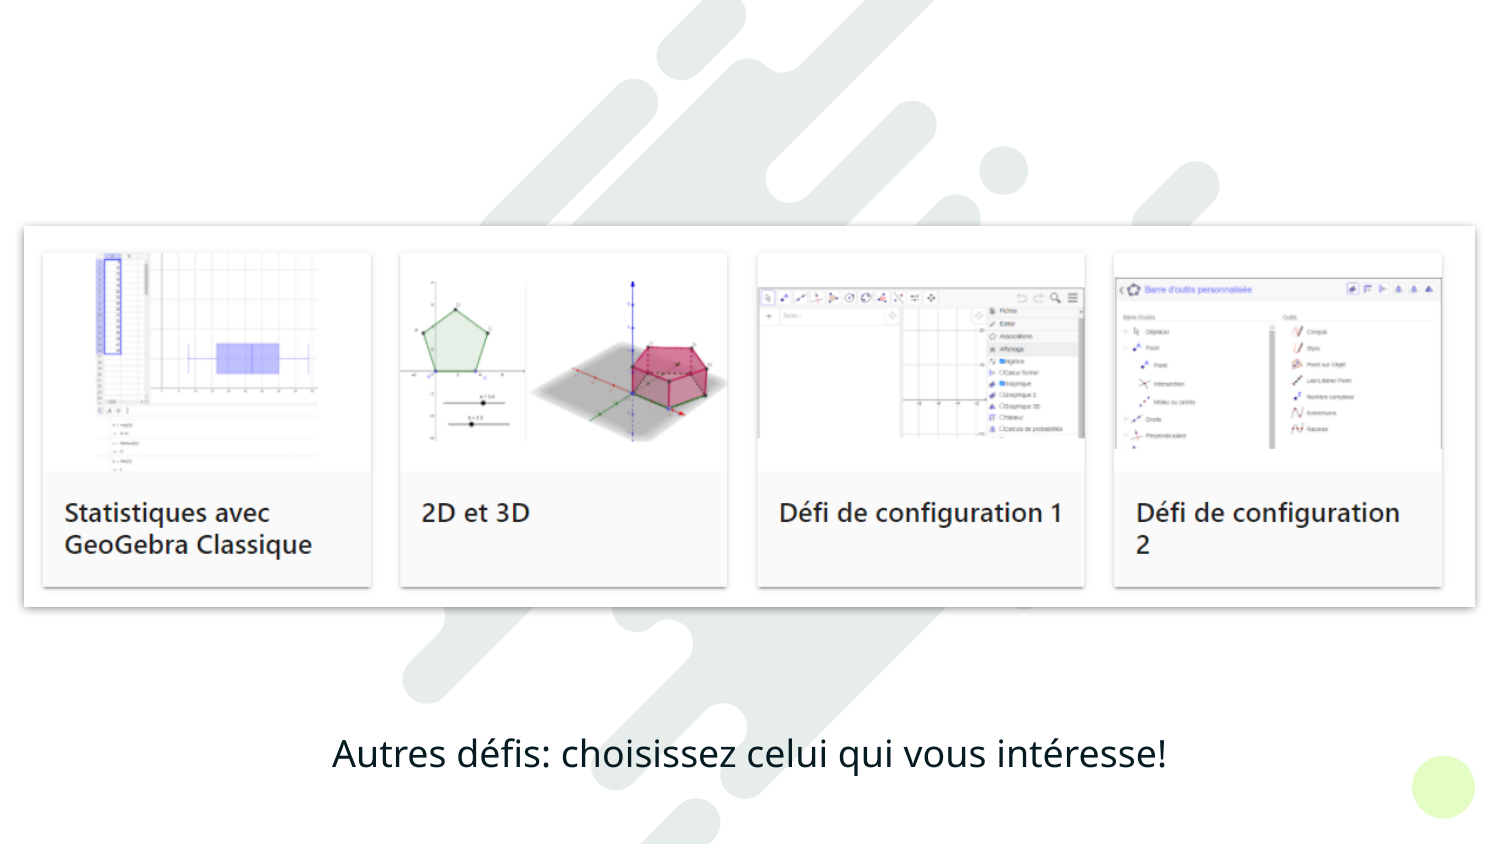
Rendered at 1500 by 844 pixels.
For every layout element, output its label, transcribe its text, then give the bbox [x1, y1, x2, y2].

list Autres défis: choisissez celui qui vous intéresse! [75, 722, 1425, 763]
picture [24, 226, 1476, 607]
